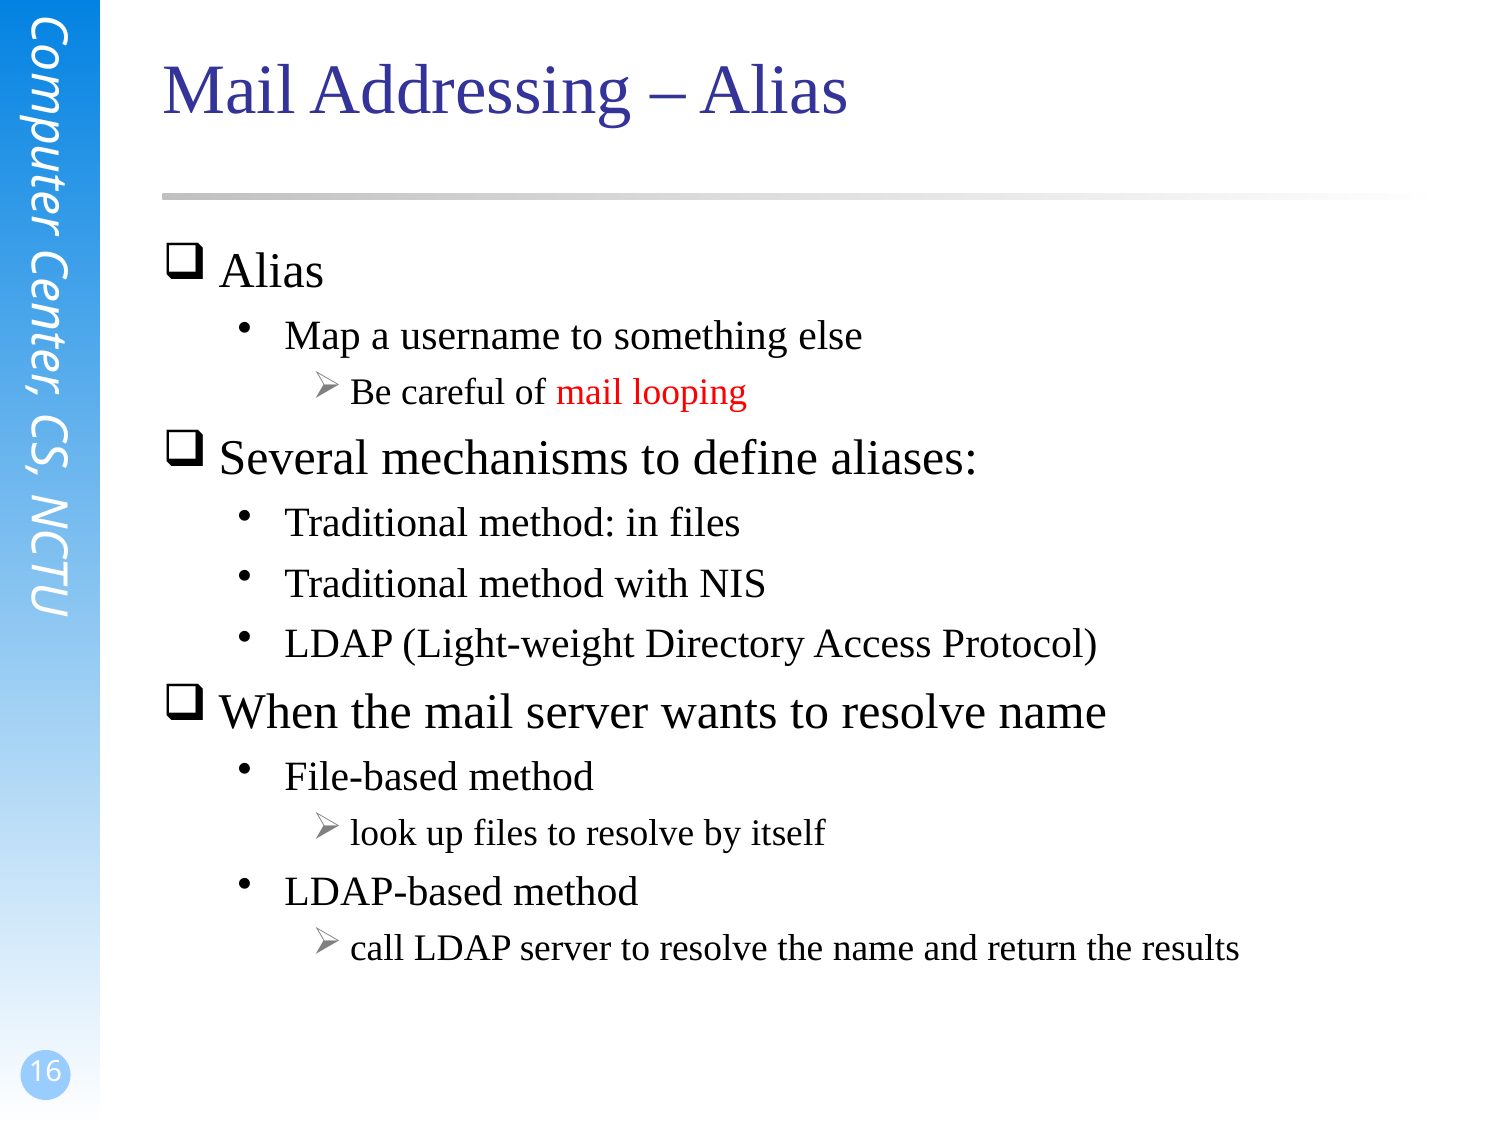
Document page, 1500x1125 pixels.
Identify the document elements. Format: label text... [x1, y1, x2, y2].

title Mail Addressing – Alias [162, 42, 1438, 231]
list Alias Map a username to something else Be careful of mail looping Several mechanisms to define aliases: Traditional method: in files Traditional method with NIS LDAP (Light-weight Directory Access Protocol) When the mail server wants to resolve name File-based method look up files to resolve by itself LDAP-based method call LDAP server to resolve the name and return the results [162, 237, 1438, 1075]
